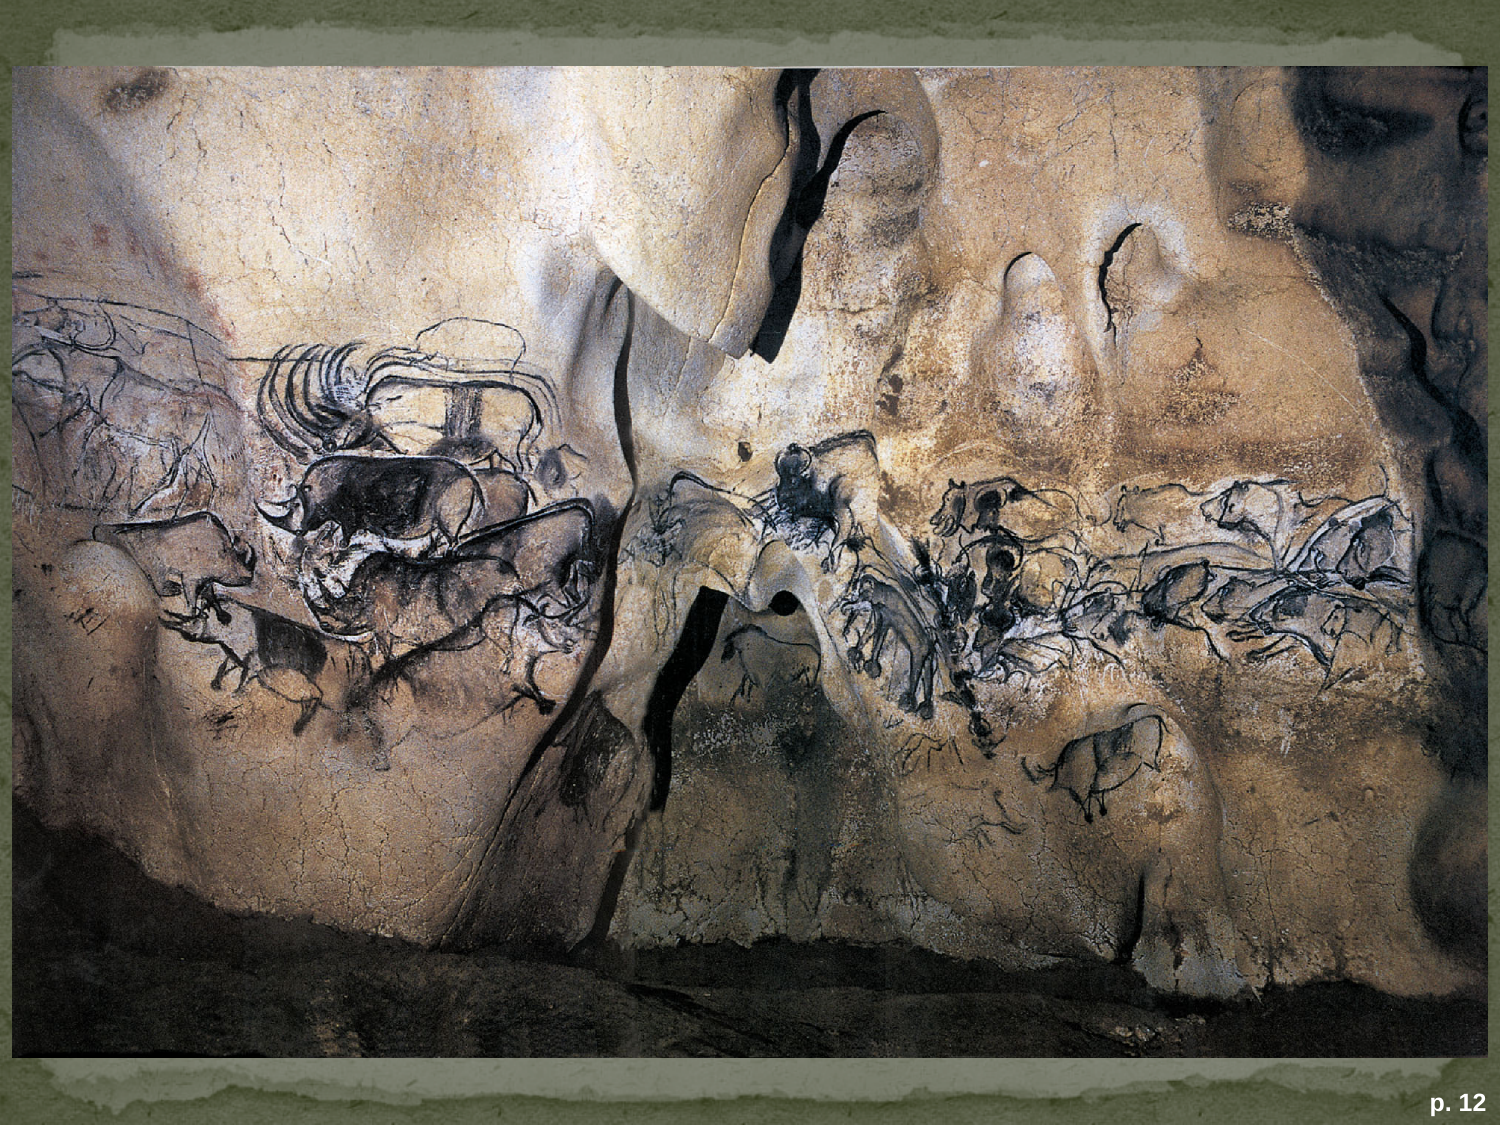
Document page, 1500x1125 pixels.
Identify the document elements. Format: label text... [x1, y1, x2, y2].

text_box p. 12 [1416, 1080, 1500, 1124]
picture [12, 66, 1488, 1058]
